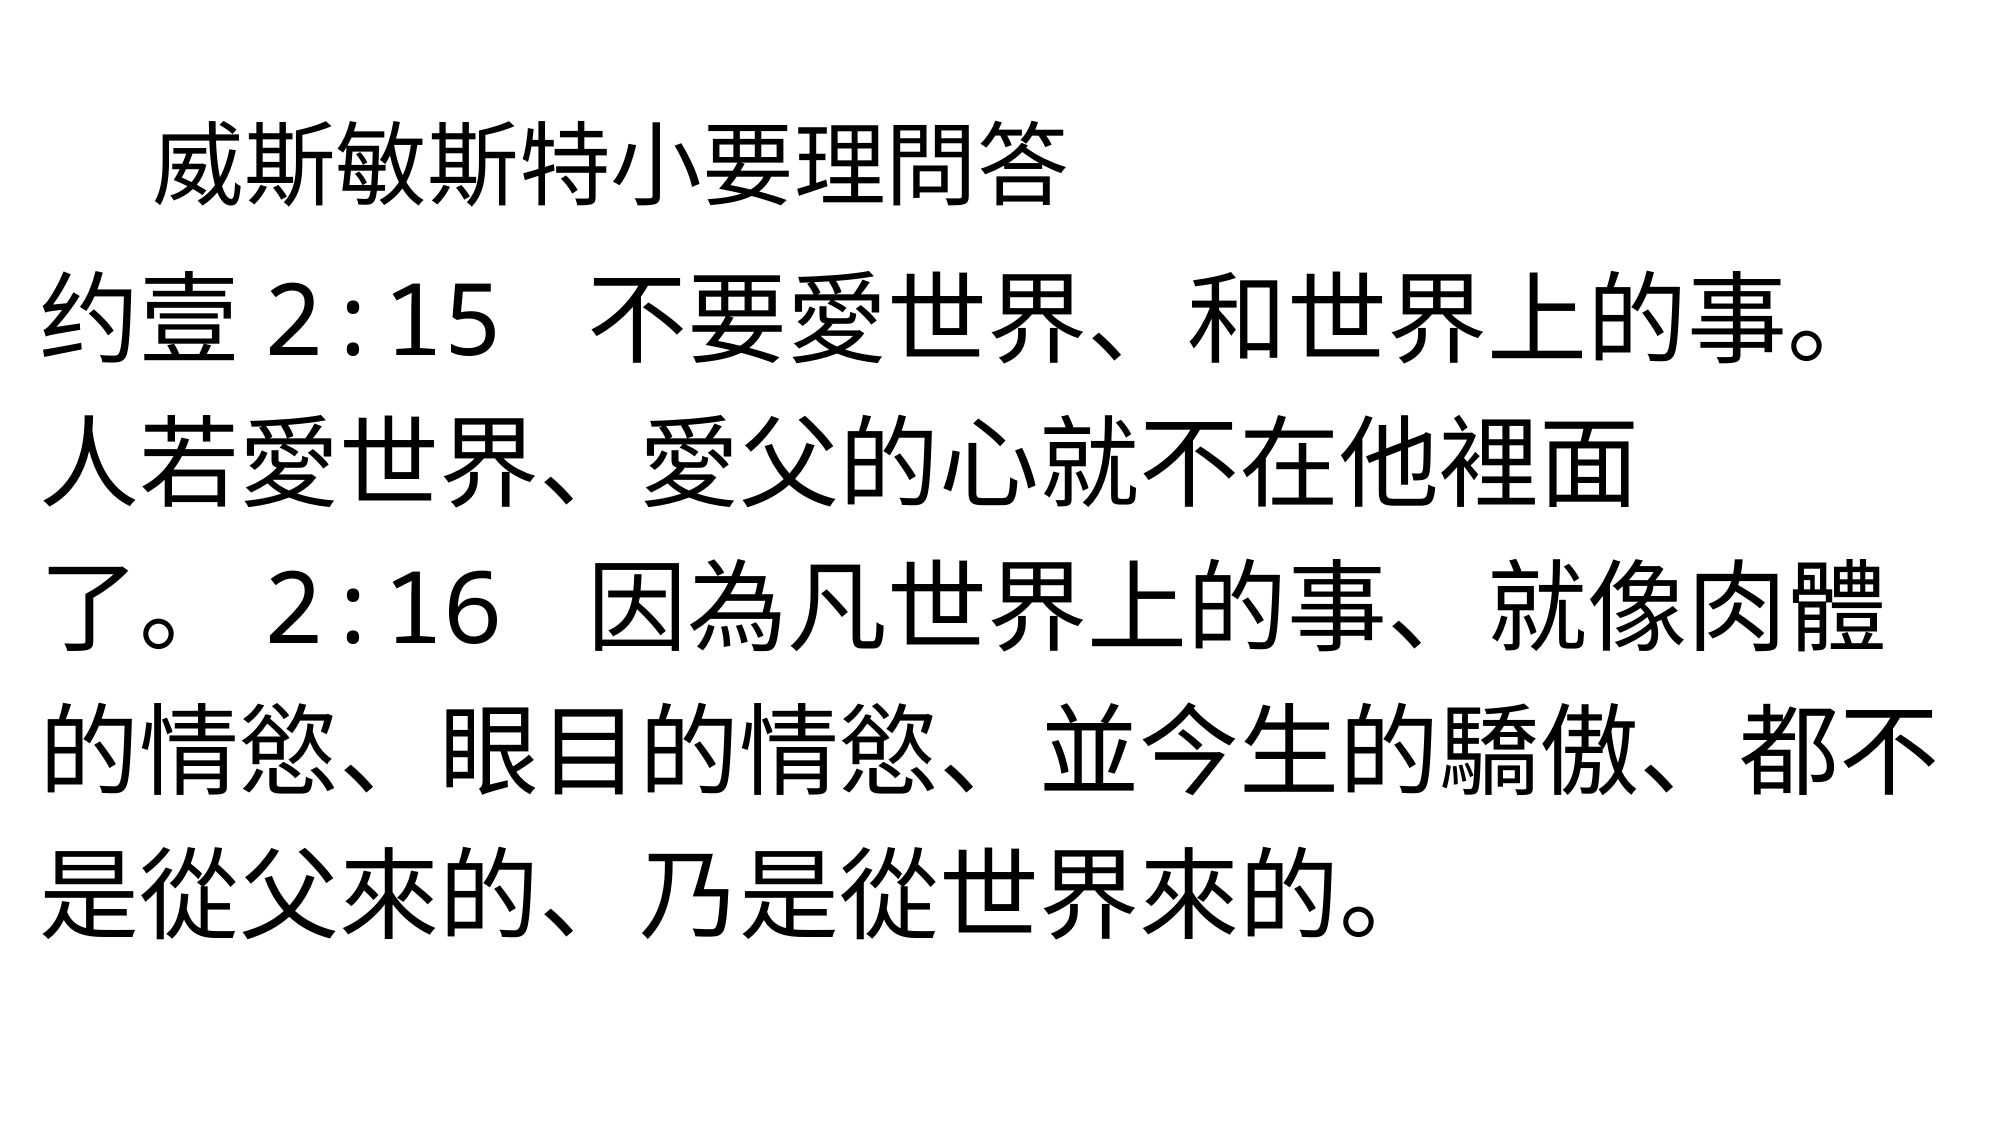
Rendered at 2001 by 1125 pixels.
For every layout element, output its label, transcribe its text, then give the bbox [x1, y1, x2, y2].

list 约壹2:15 不要愛世界、和世界上的事。人若愛世界、愛父的心就不在他裡面了。2:16 因為凡世界上的事、就像肉體的情慾、眼目的情慾、並今生的驕傲、都不是從父來的、乃是從世界來的。 [24, 223, 1975, 1125]
title 威斯敏斯特小要理問答 [137, 59, 1863, 223]
